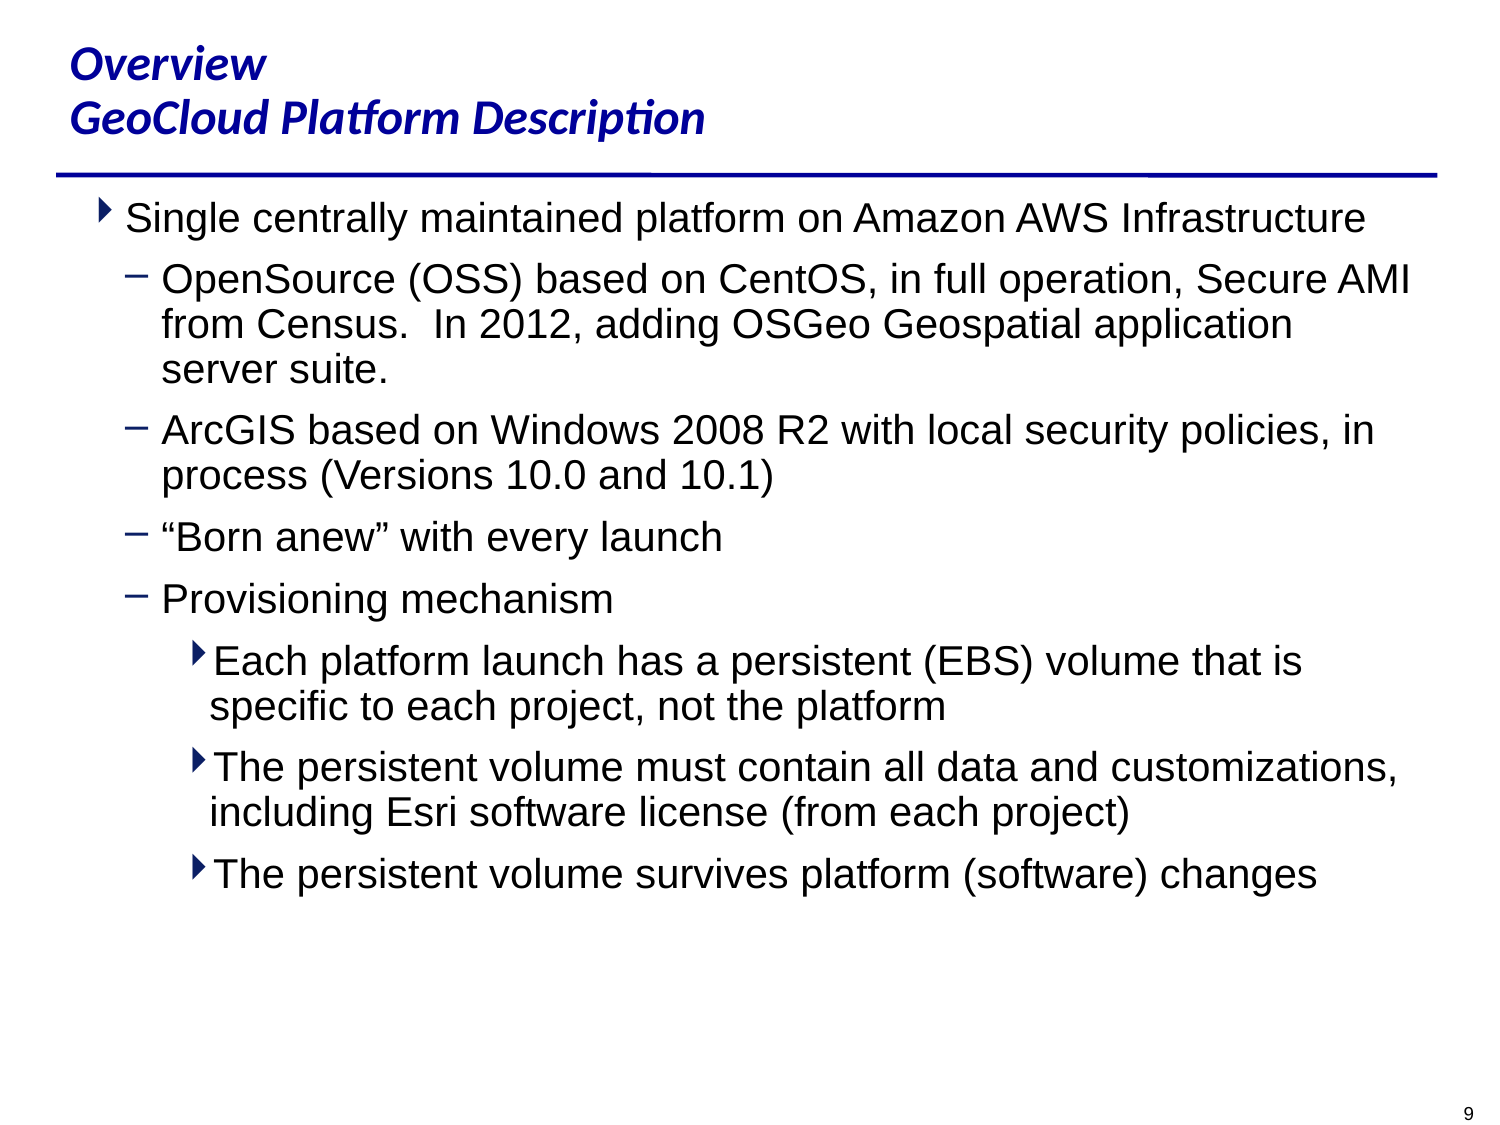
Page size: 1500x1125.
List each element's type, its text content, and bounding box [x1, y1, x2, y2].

list Single centrally maintained platform on Amazon AWS Infrastructure OpenSource (OSS) based on CentOS, in full operation, Secure AMI from Census. In 2012, adding OSGeo Geospatial application server suite. ArcGIS based on Windows 2008 R2 with local security policies, in process (Versions 10.0 and 10.1) “Born anew” with every launch Provisioning mechanism Each platform launch has a persistent (EBS) volume that is specific to each project, not the platform The persistent volume must contain all data and customizations, including Esri software license (from each project) The persistent volume survives platform (software) changes [86, 190, 1414, 948]
title Overview GeoCloud Platform Description [69, 37, 1431, 163]
